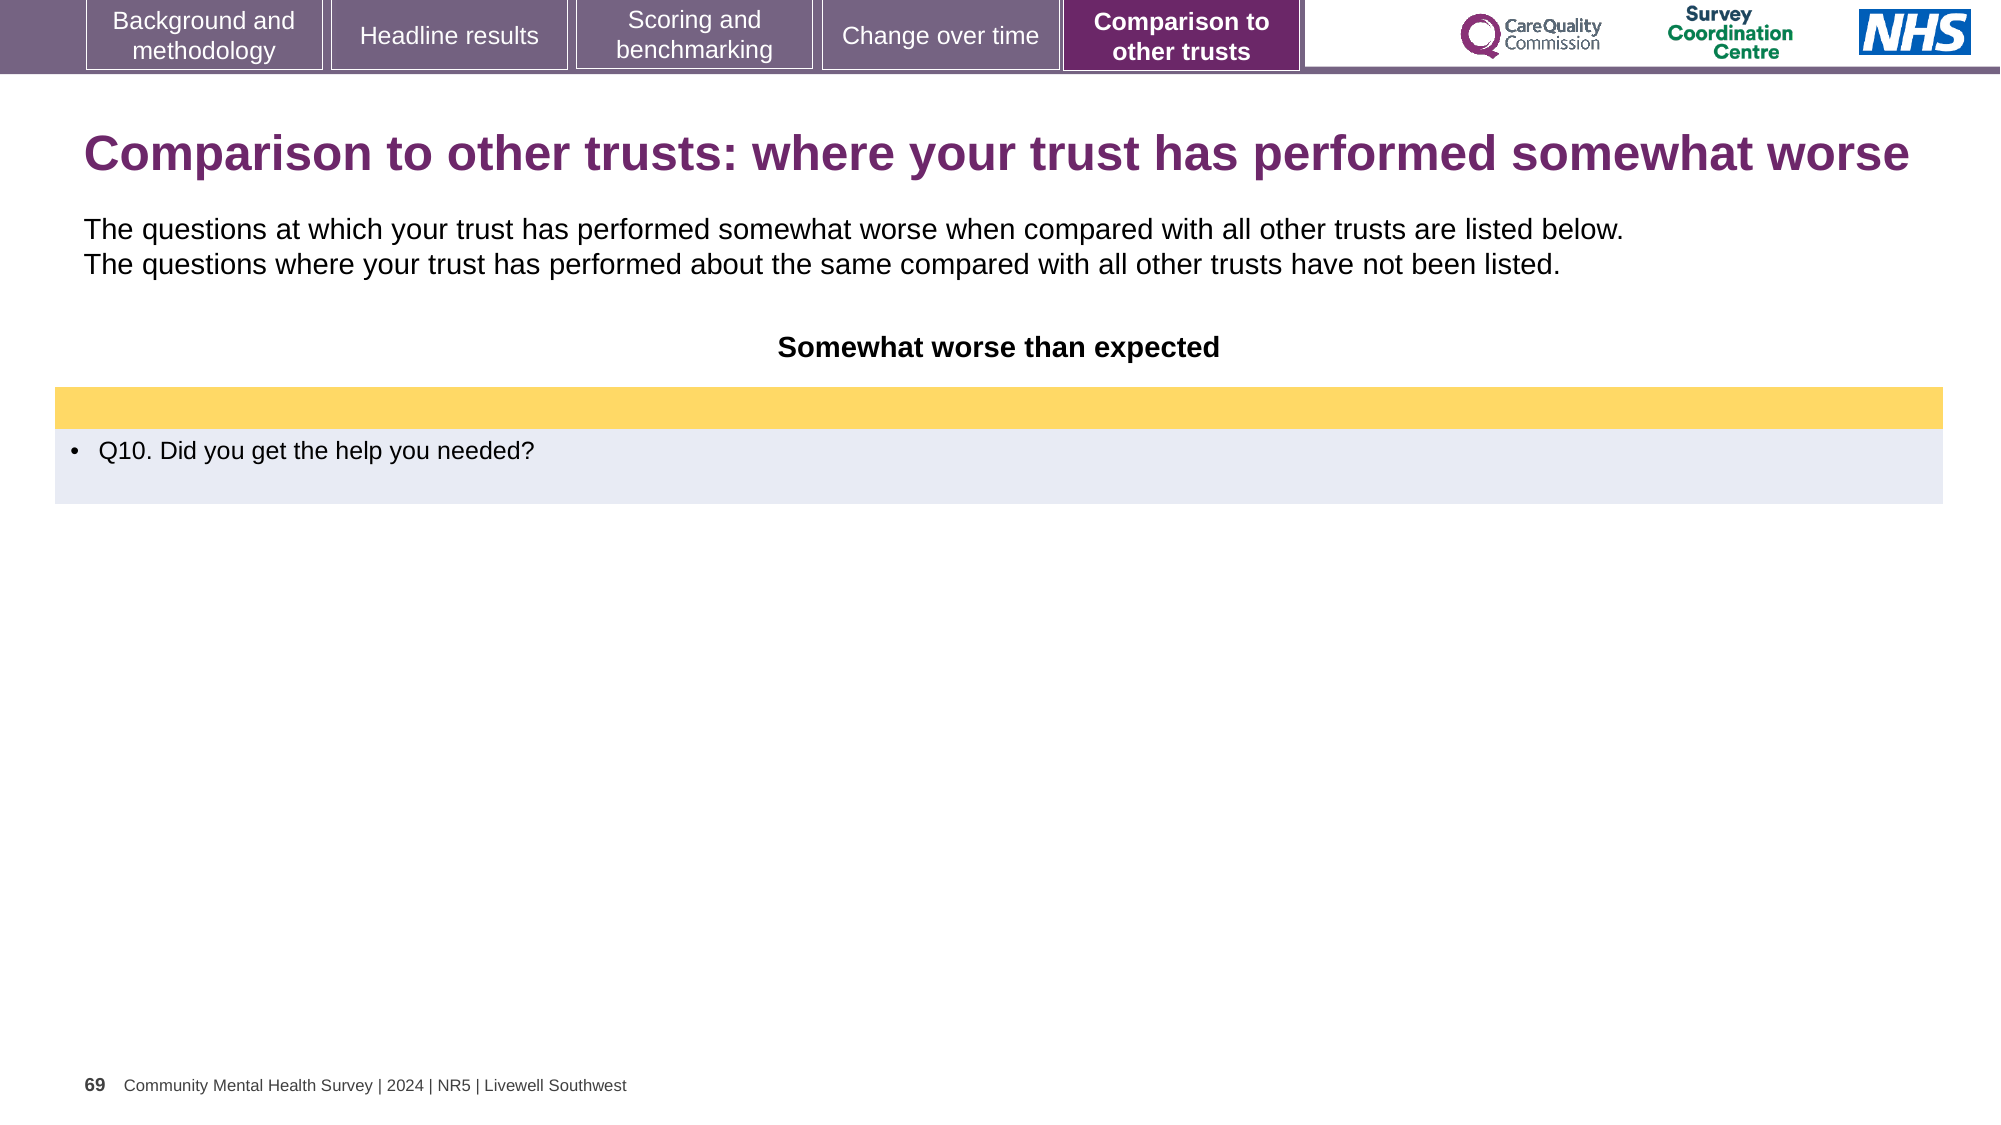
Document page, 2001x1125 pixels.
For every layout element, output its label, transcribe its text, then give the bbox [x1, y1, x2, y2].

picture [1460, 13, 1602, 59]
table_header Somewhat worse than expected [55, 307, 1943, 387]
picture [1666, 3, 1794, 61]
table_cell Q10. Did you get the help you needed? [55, 429, 1943, 504]
text_box 69 [84, 1065, 122, 1125]
title Comparison to other trusts: where your trust has performed somewhat worse [68, 100, 1942, 209]
picture [1859, 9, 1971, 55]
table_cell [55, 387, 1943, 429]
text_box The questions at which your trust has performed somewhat worse when compared with all other trusts are listed below. The questions where your trust has performed about the same compared with all other trusts have not been listed. [68, 202, 1896, 288]
